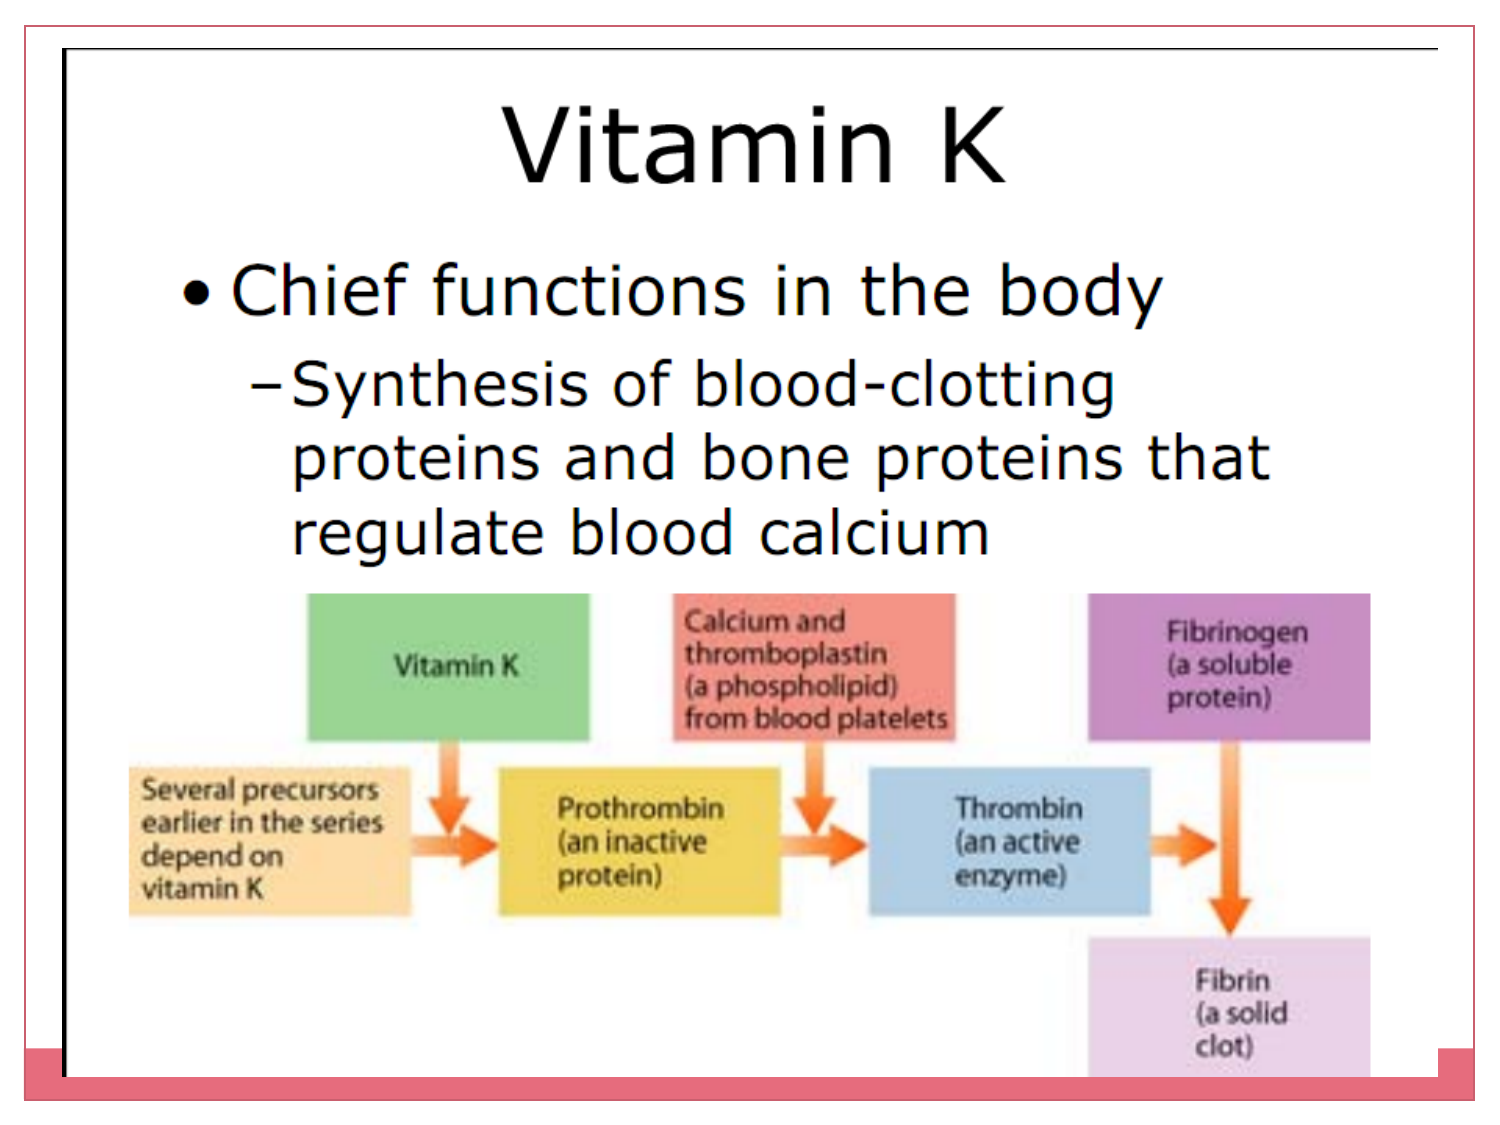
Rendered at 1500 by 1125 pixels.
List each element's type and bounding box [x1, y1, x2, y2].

picture [62, 48, 1438, 1077]
